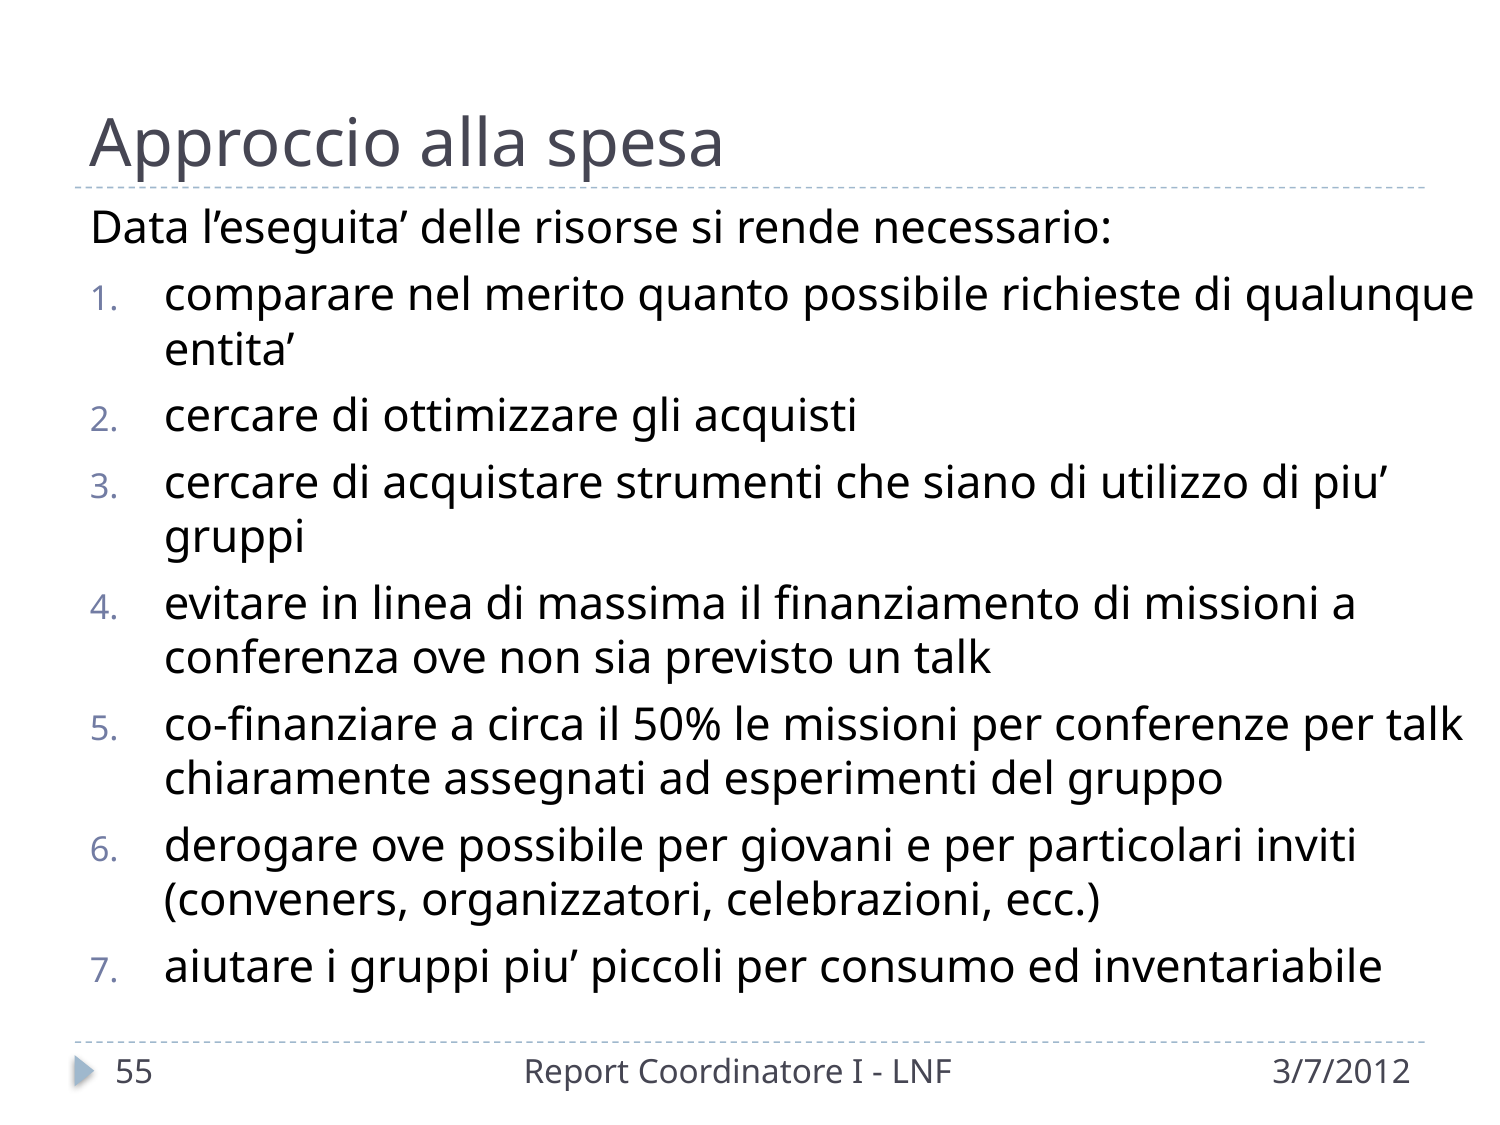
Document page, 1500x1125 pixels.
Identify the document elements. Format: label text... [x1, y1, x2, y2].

footer Report Coordinatore I - LNF [425, 1042, 1051, 1103]
slide_number 55 [100, 1042, 425, 1103]
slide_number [1051, 1042, 1426, 1103]
list Data l’eseguita’ delle risorse si rende necessario: comparare nel merito quanto possibile richieste di qualunque entita’ cercare di ottimizzare gli acquisti cercare di acquistare strumenti che siano di utilizzo di piu’ gruppi evitare in linea di massima il finanziamento di missioni a conferenza ove non sia previsto un talk co-finanziare a circa il 50% le missioni per conferenze per talk chiaramente assegnati ad esperimenti del gruppo derogare ove possibile per giovani e per particolari inviti (conveners, organizzatori, celebrazioni, ecc.) aiutare i gruppi piu’ piccoli per consumo ed inventariabile [75, 191, 1500, 1002]
title Approccio alla spesa [75, 24, 1466, 188]
